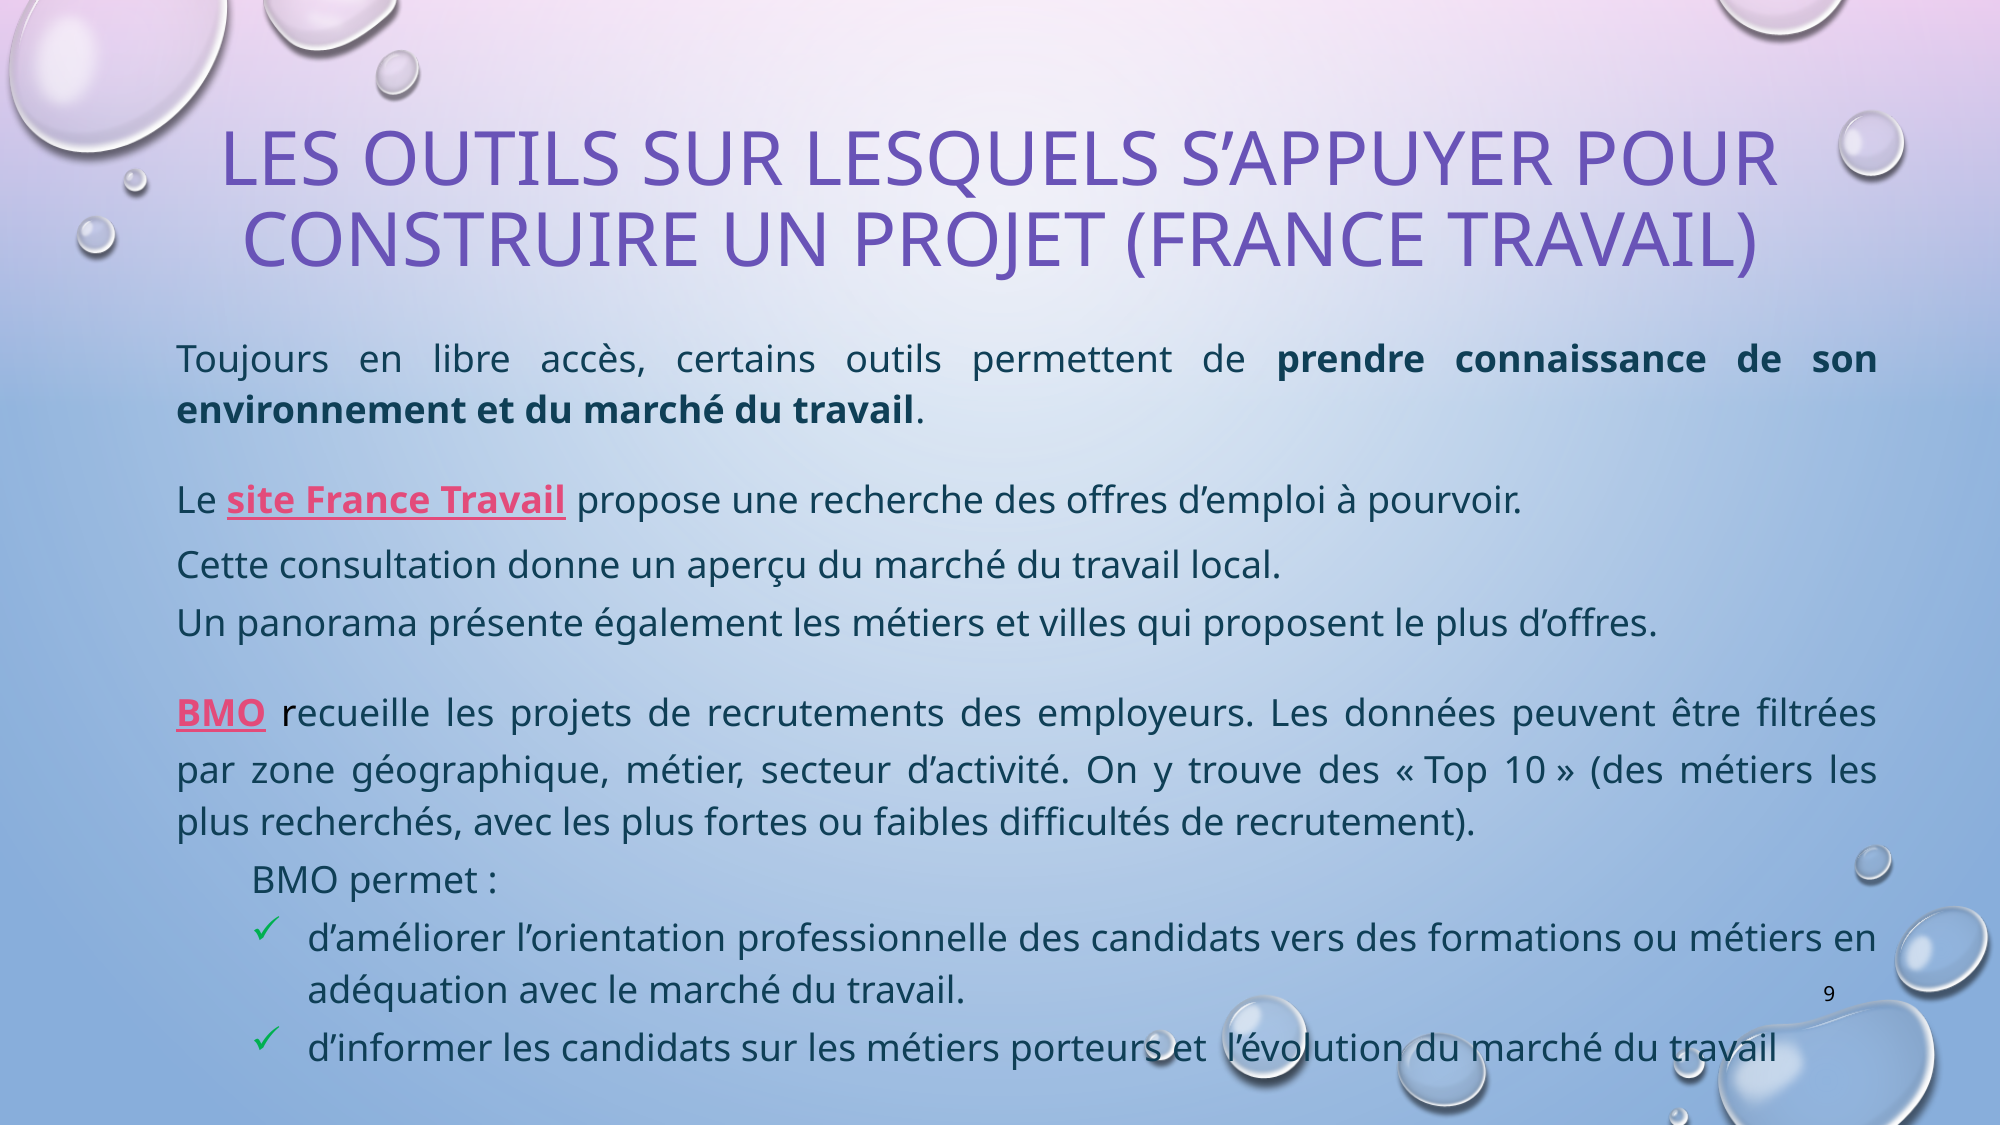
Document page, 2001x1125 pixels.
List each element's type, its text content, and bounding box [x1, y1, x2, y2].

text_box Toujours en libre accès, certains outils permettent de prendre connaissance de son environnement et du marché du travail. Le site France Travail propose une recherche des offres d’emploi à pourvoir. Cette consultation donne un aperçu du marché du travail local. Un panorama présente également les métiers et villes qui proposent le plus d’offres. BMO recueille les projets de recrutements des employeurs. Les données peuvent être filtrées par zone géographique, métier, secteur d’activité. On y trouve des « Top 10 » (des métiers les plus recherchés, avec les plus fortes ou faibles difficultés de recrutement). BMO permet : d’améliorer l’orientation professionnelle des candidats vers des formations ou métiers en adéquation avec le marché du travail. d’informer les candidats sur les métiers porteurs et l’évolution du marché du travail [161, 320, 1894, 1125]
title Les outils sur lesquels s’appuyer pour construire un projet (France travail) [149, 71, 1851, 333]
picture [0, 0, 2000, 1125]
